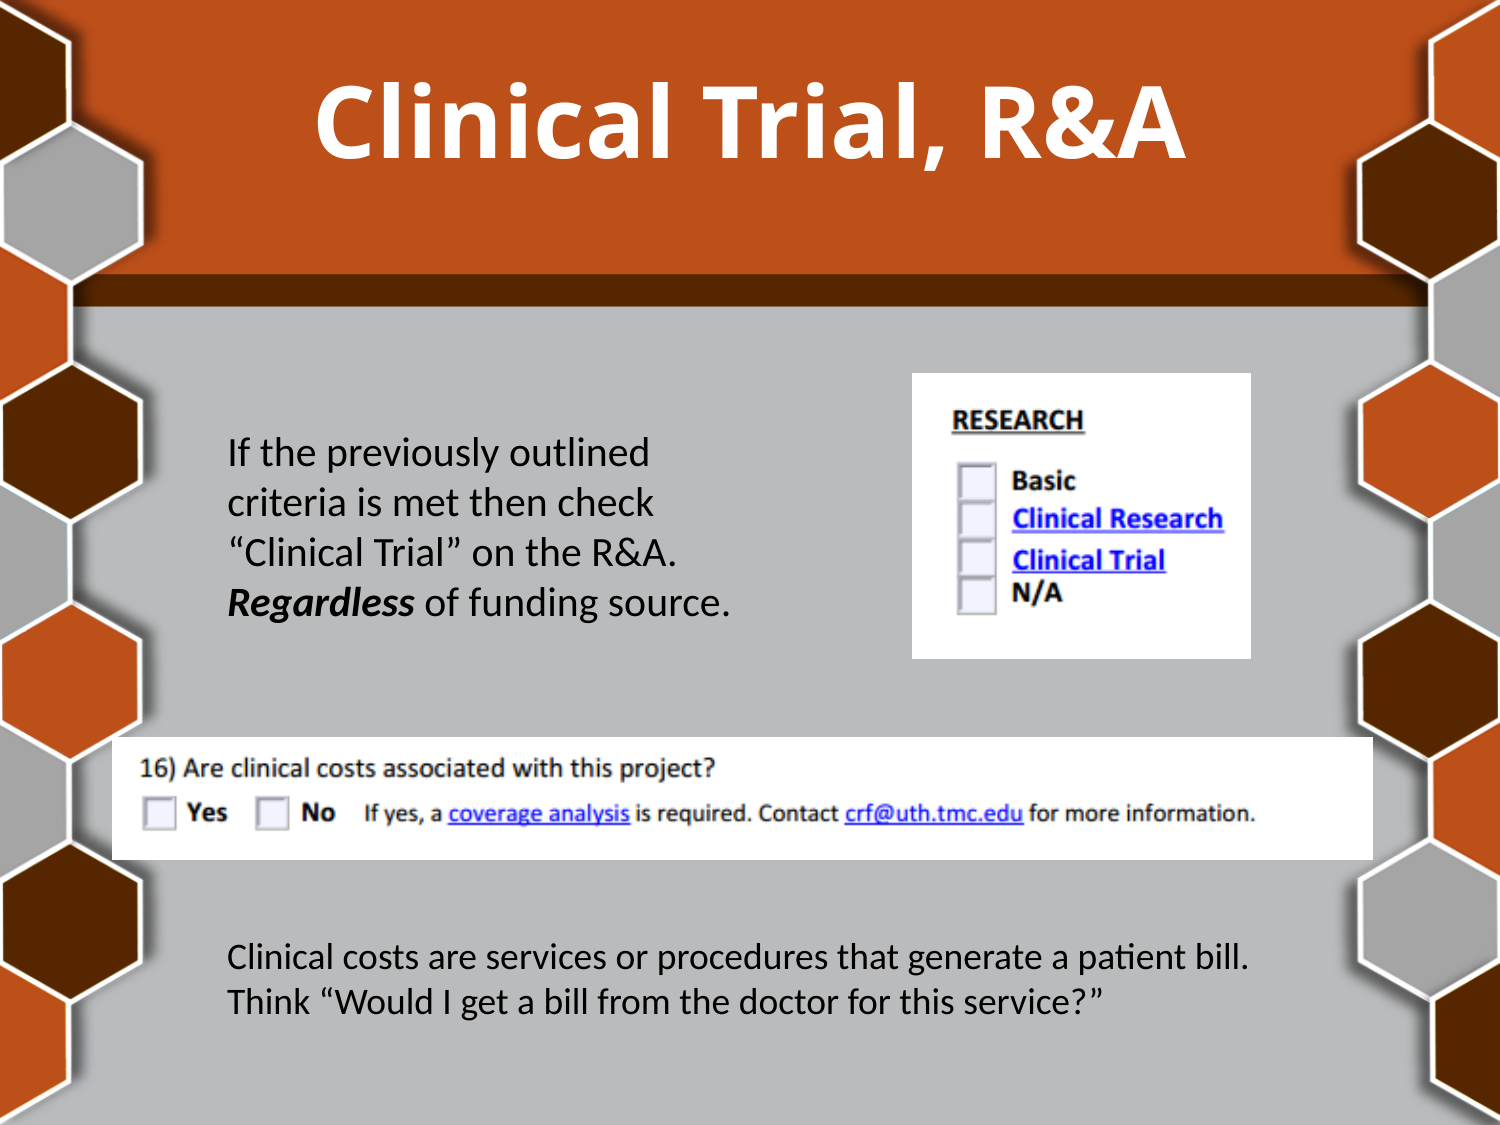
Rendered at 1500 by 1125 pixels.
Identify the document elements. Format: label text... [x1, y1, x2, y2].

text_box Clinical costs are services or procedures that generate a patient bill. Think “Would I get a bill from the doctor for this service?” [212, 924, 1275, 1030]
text_box If the previously outlined criteria is met then check “Clinical Trial” on the R&A. Regardless of funding source. [212, 417, 775, 633]
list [112, 737, 1373, 860]
picture [0, 0, 1500, 1125]
title Clinical Trial, R&A [37, 24, 1463, 213]
